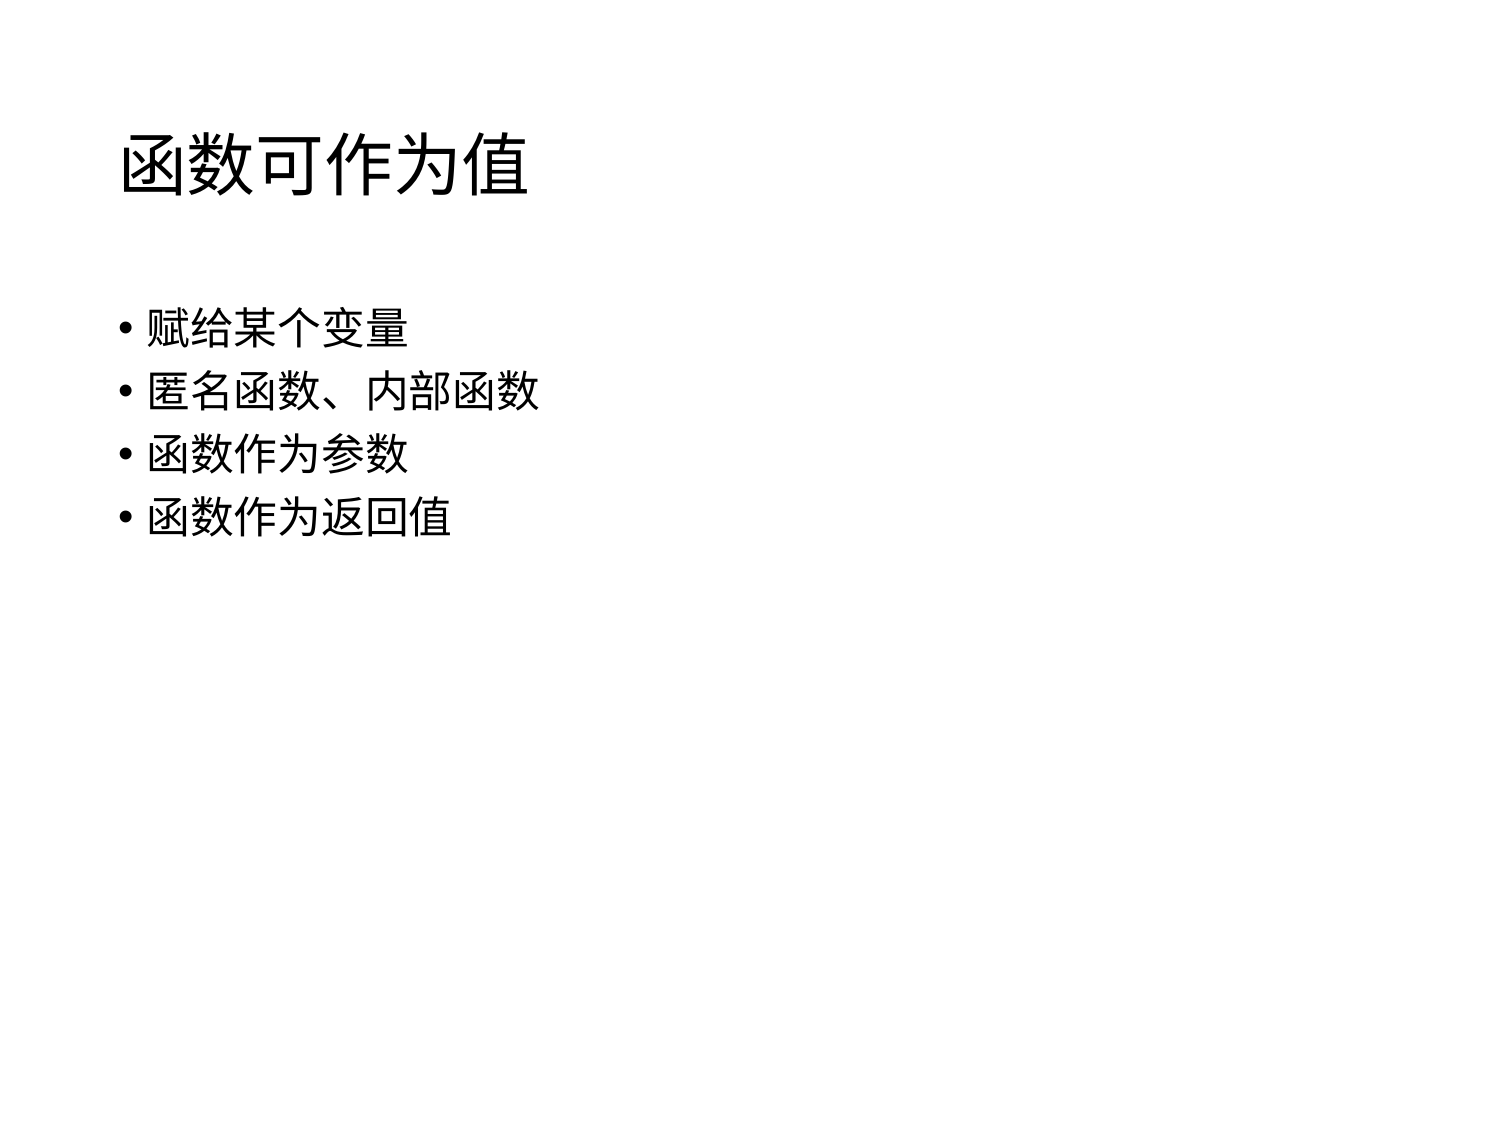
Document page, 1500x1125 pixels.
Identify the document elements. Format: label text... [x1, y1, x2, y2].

title 函数可作为值 [103, 59, 1397, 278]
list 赋给某个变量 匿名函数、内部函数 函数作为参数 函数作为返回值 [103, 299, 1397, 1014]
